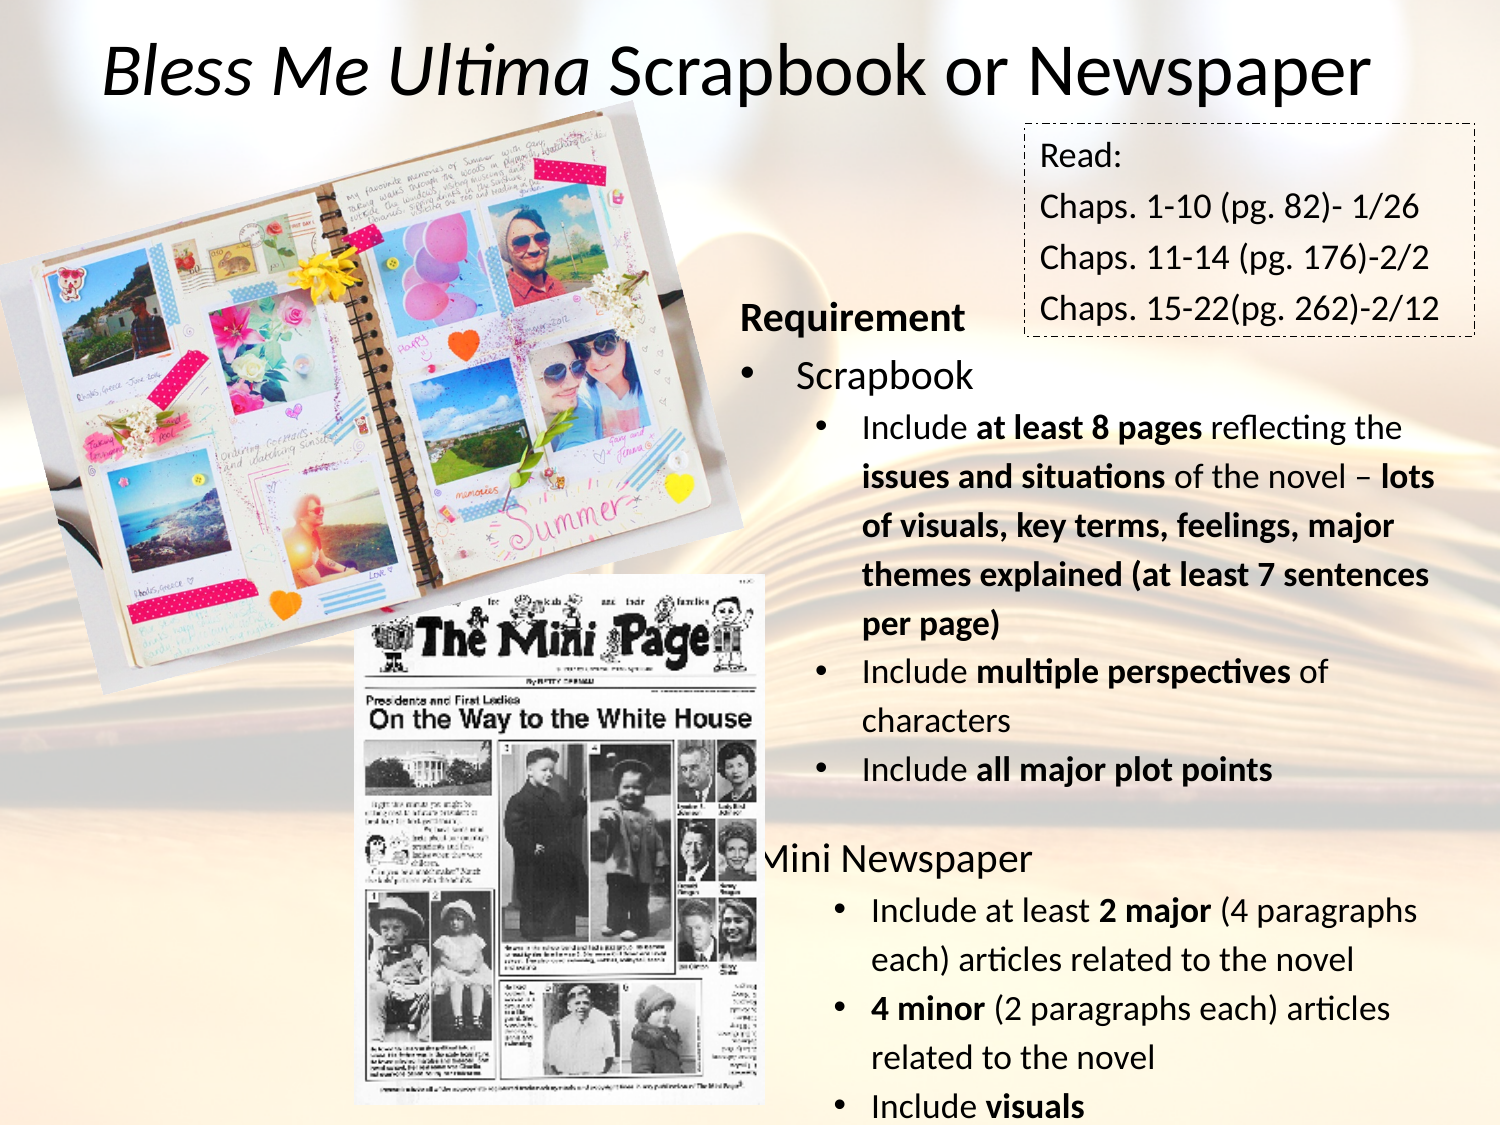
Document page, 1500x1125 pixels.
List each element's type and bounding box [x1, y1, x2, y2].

picture [0, 0, 1500, 1125]
list [35, 176, 699, 619]
